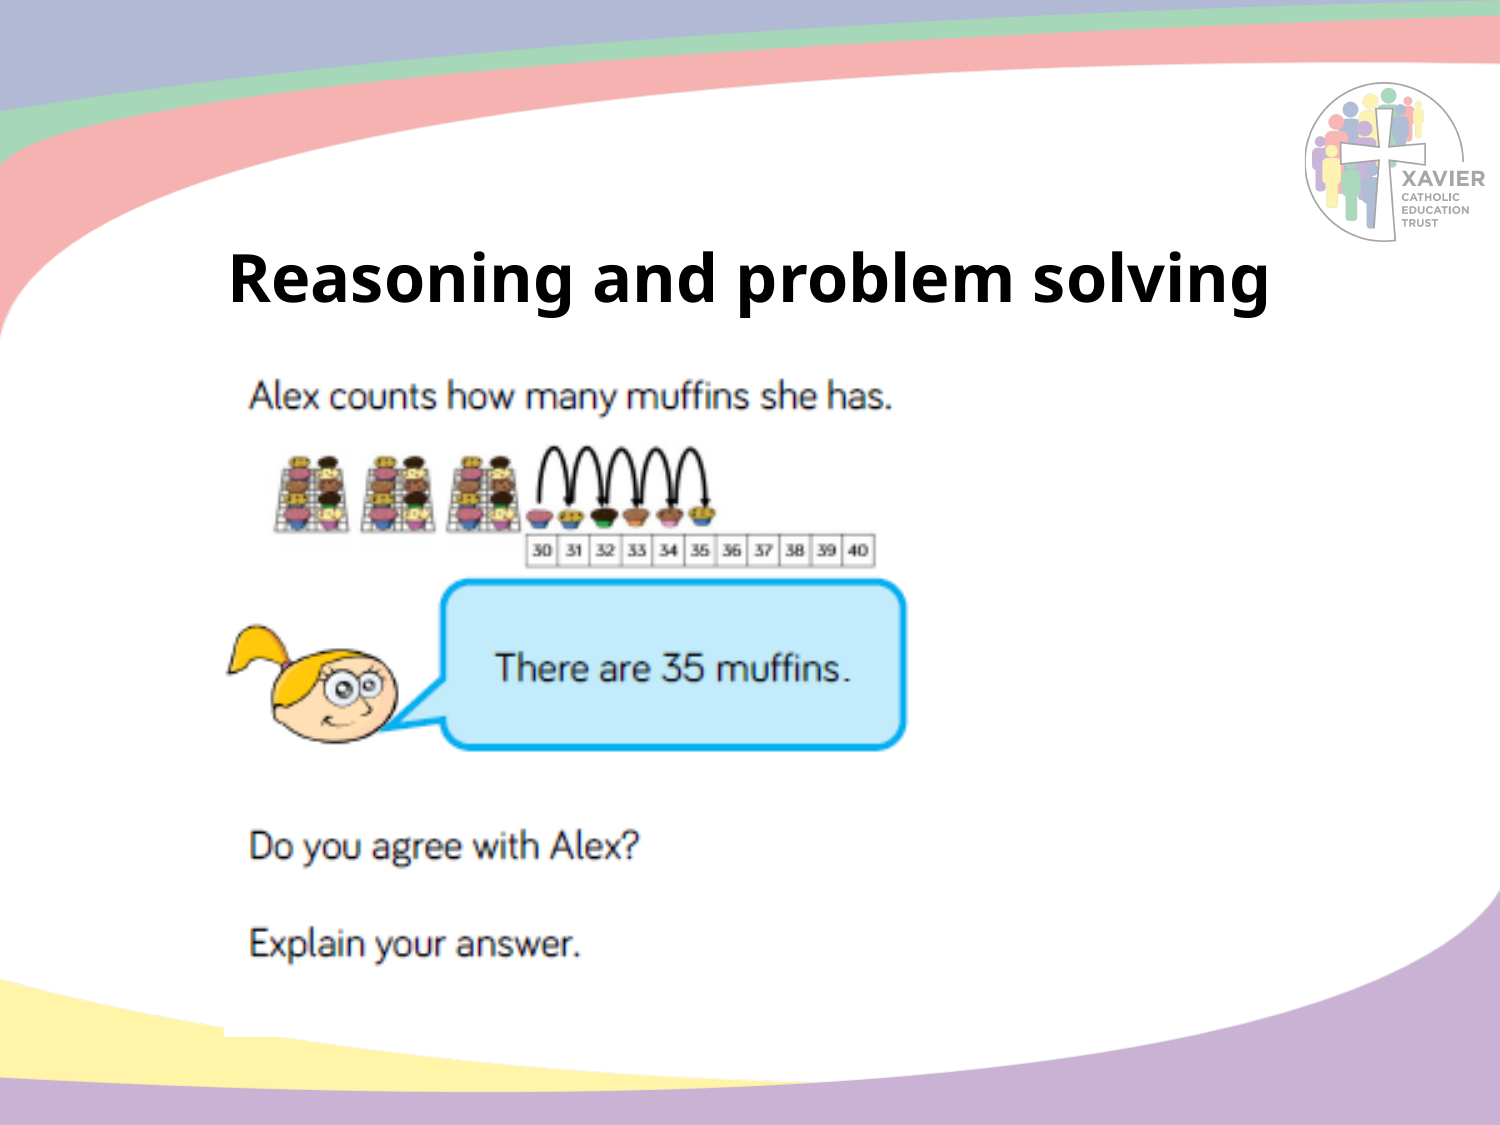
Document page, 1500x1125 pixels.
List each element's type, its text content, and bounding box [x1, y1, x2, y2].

title Reasoning and problem solving [112, 184, 1388, 325]
picture [224, 367, 929, 1037]
